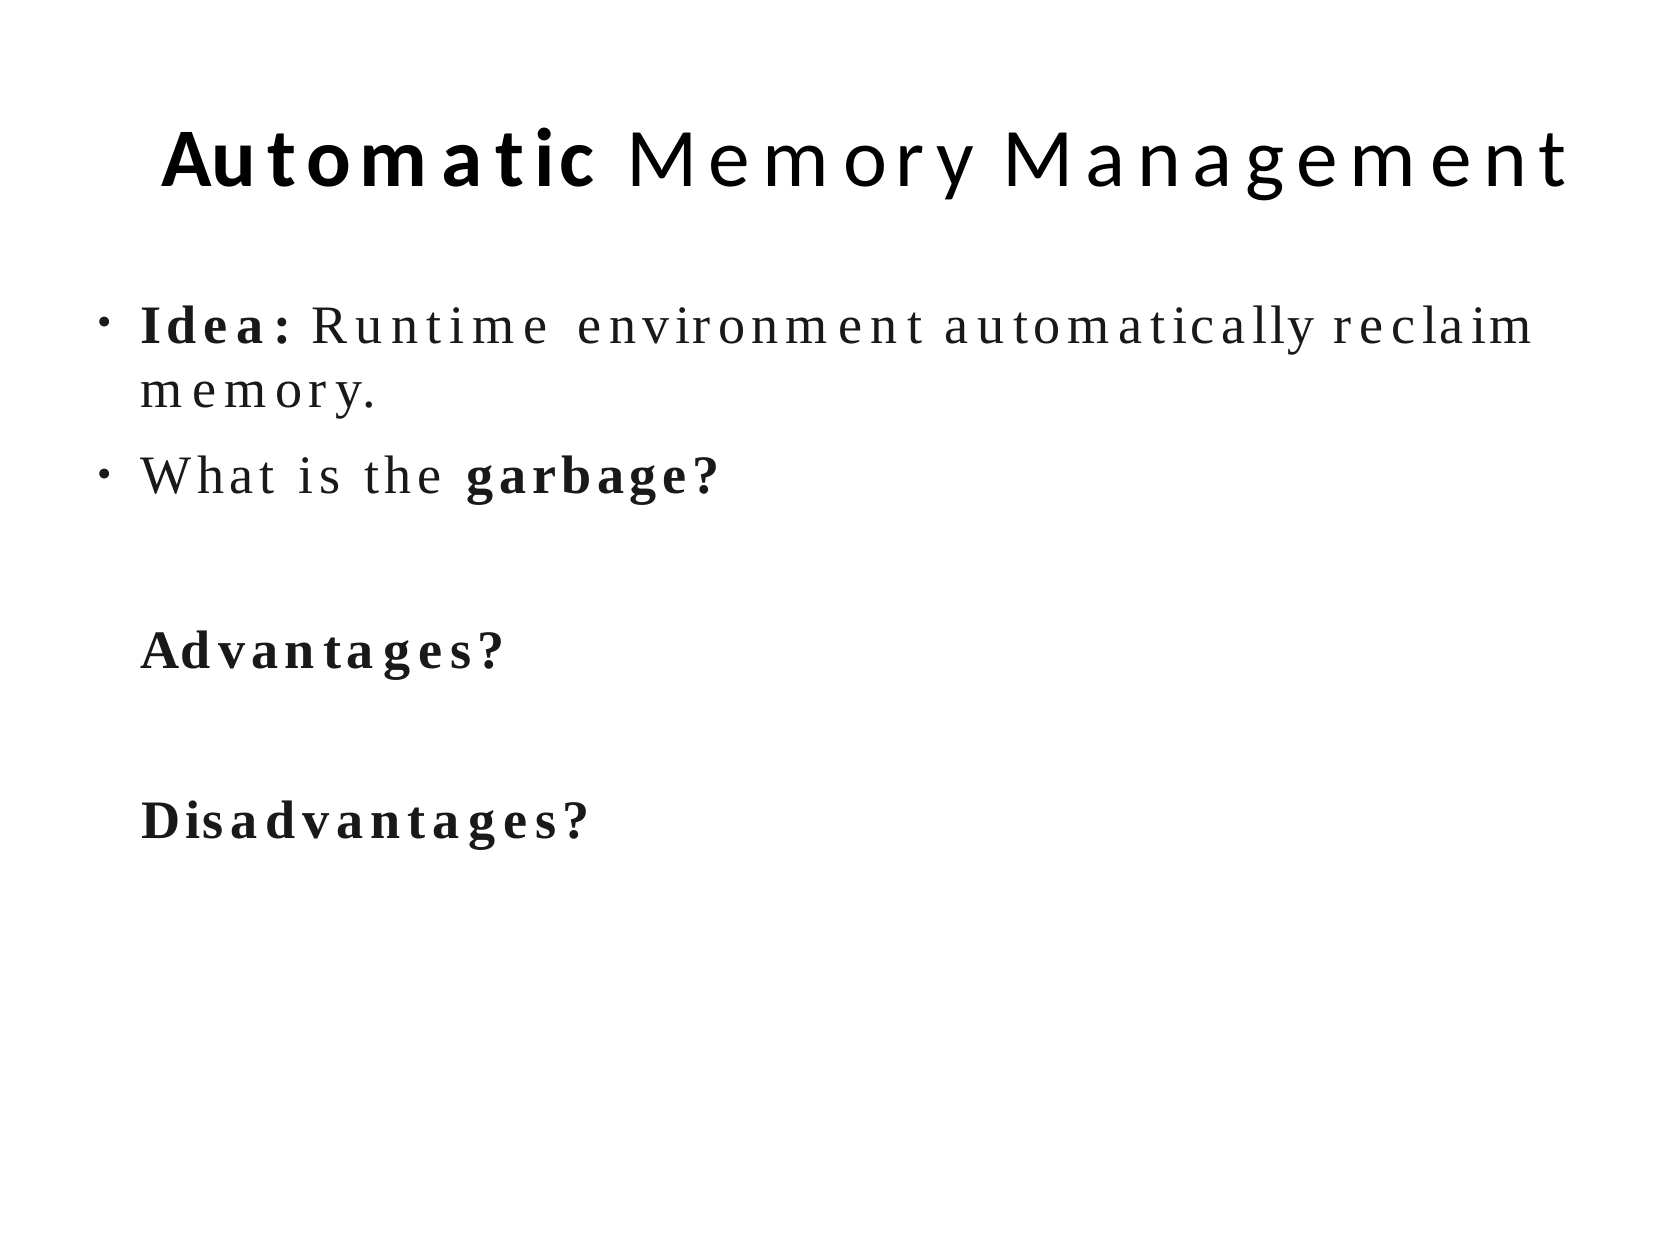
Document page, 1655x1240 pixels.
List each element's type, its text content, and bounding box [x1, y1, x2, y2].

text_box Idea: Runtime environment automatically reclaim memory. What is the garbage? Advantages? [138, 290, 1567, 768]
text_box ● [95, 457, 119, 486]
text_box ● [95, 305, 119, 334]
title Automatic Memory Management [82, 49, 1572, 257]
text_box Disadvantages? [139, 719, 703, 850]
